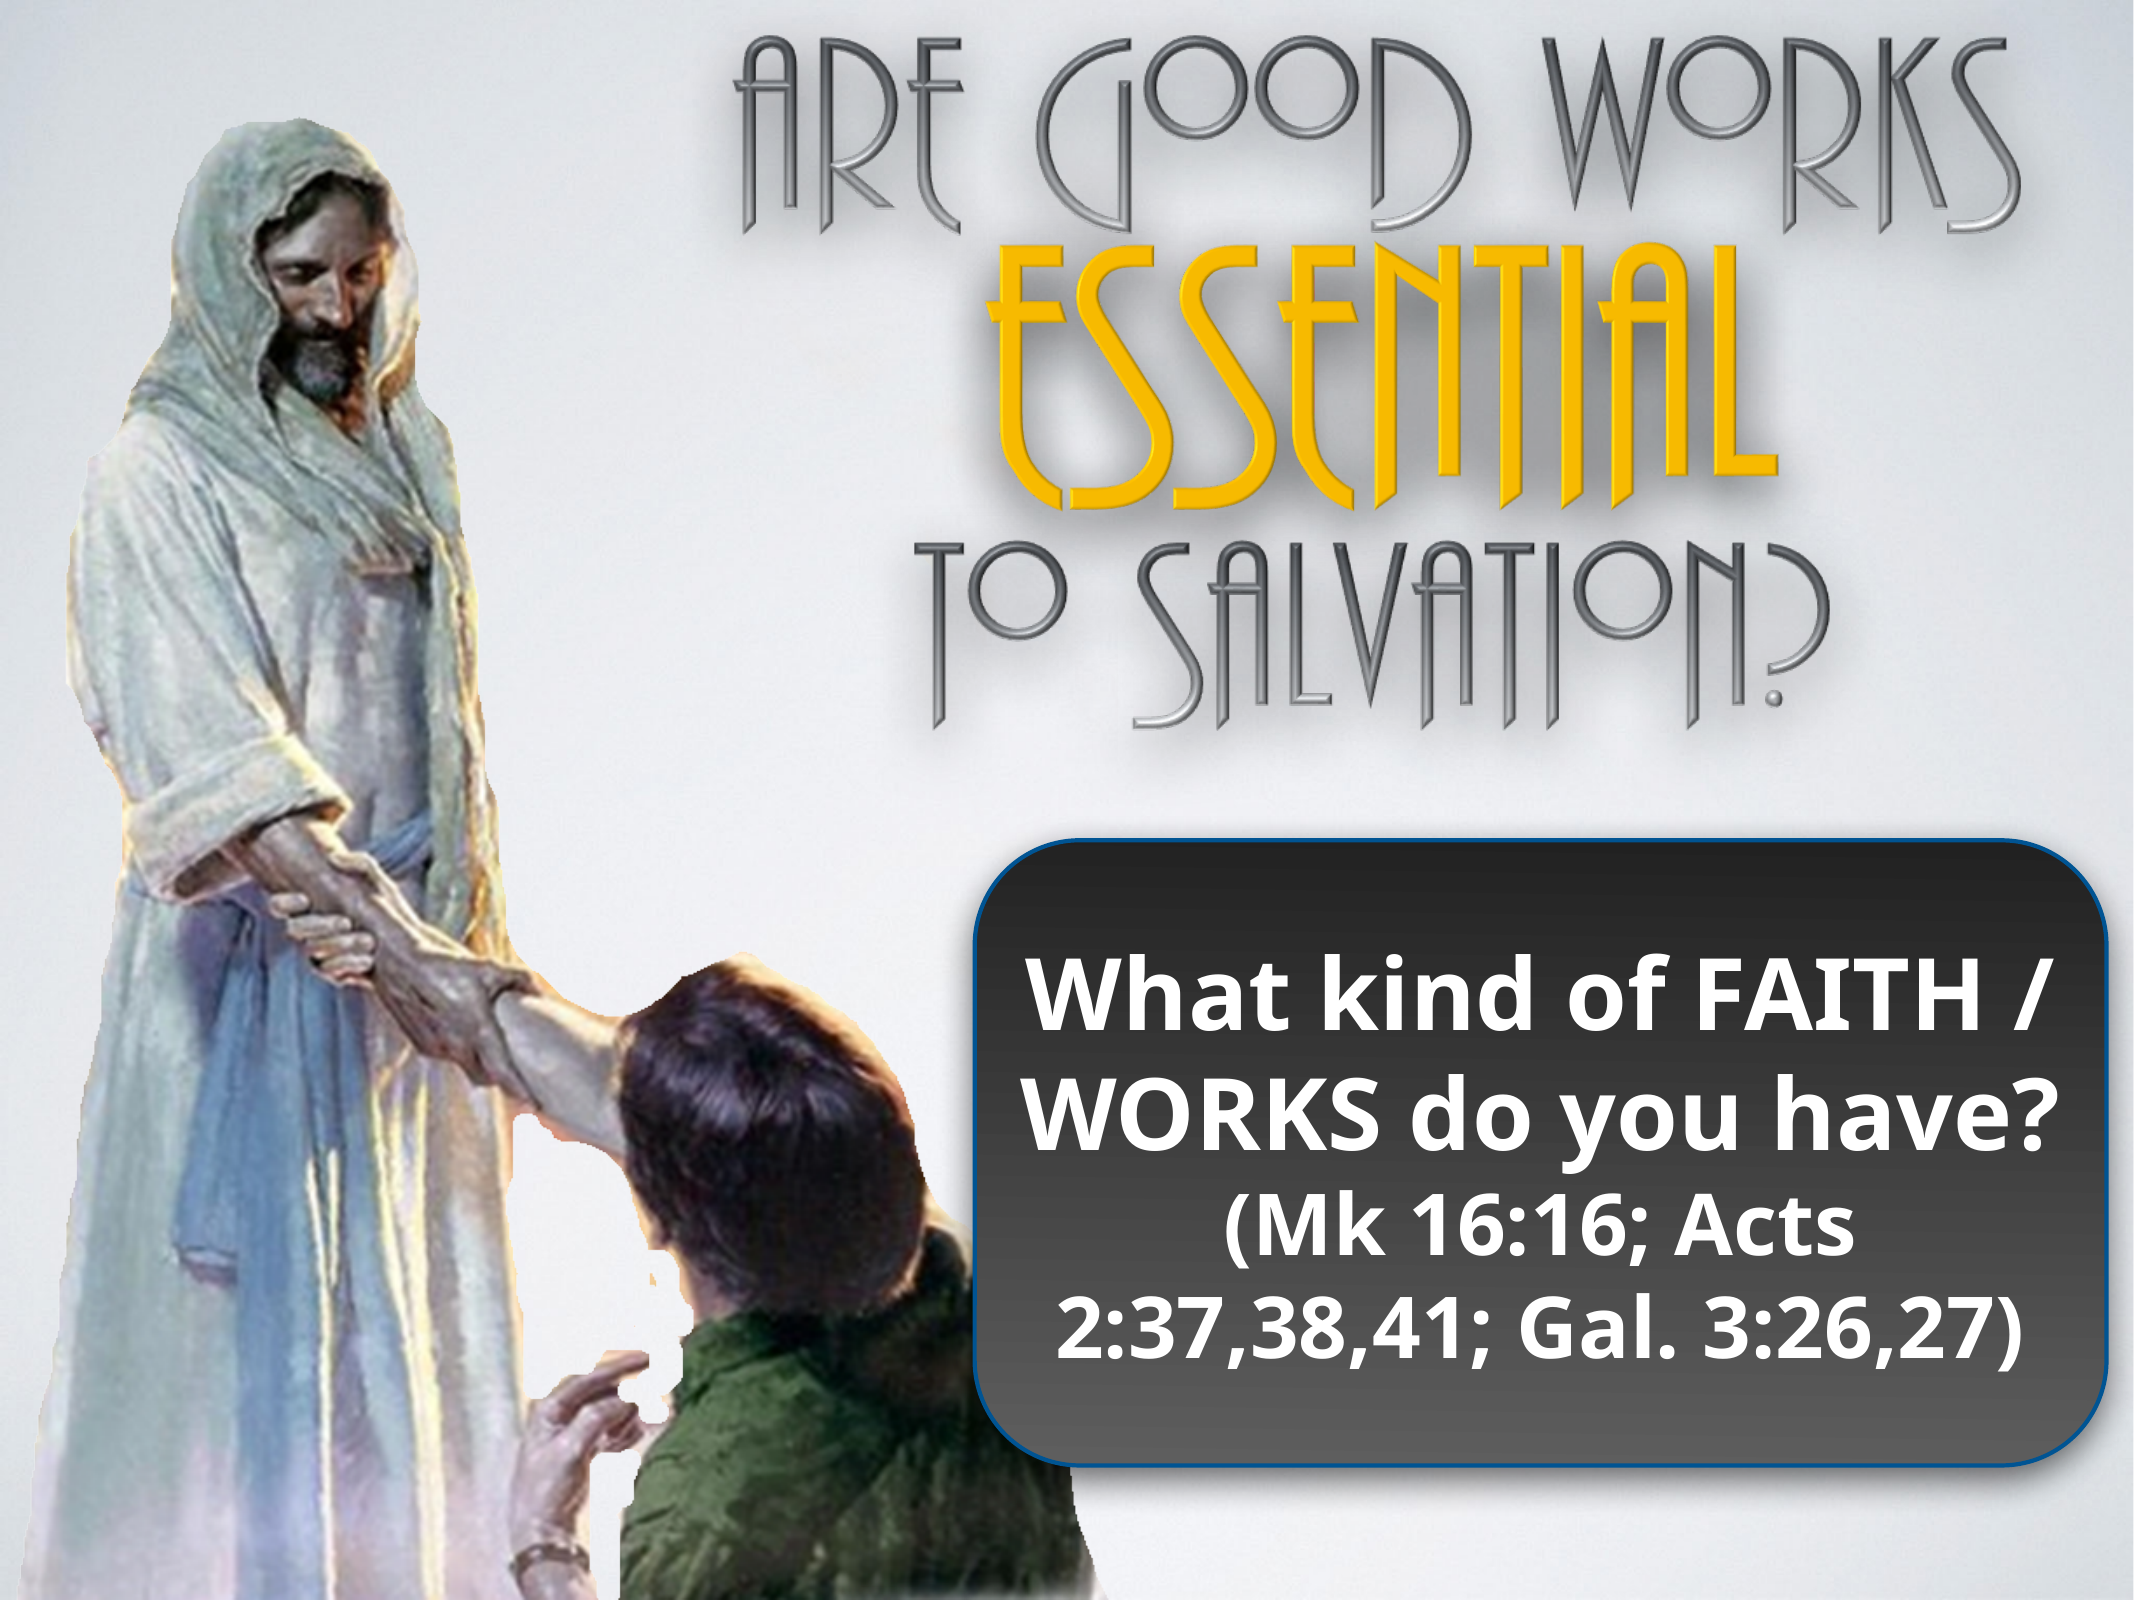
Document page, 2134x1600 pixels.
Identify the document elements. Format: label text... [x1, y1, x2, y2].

text_box What kind of FAITH / WORKS do you have? (Mk 16:16; Acts 2:37,38,41; Gal. 3:26,27) [1118, 841, 2107, 1466]
picture [0, 0, 2134, 1600]
